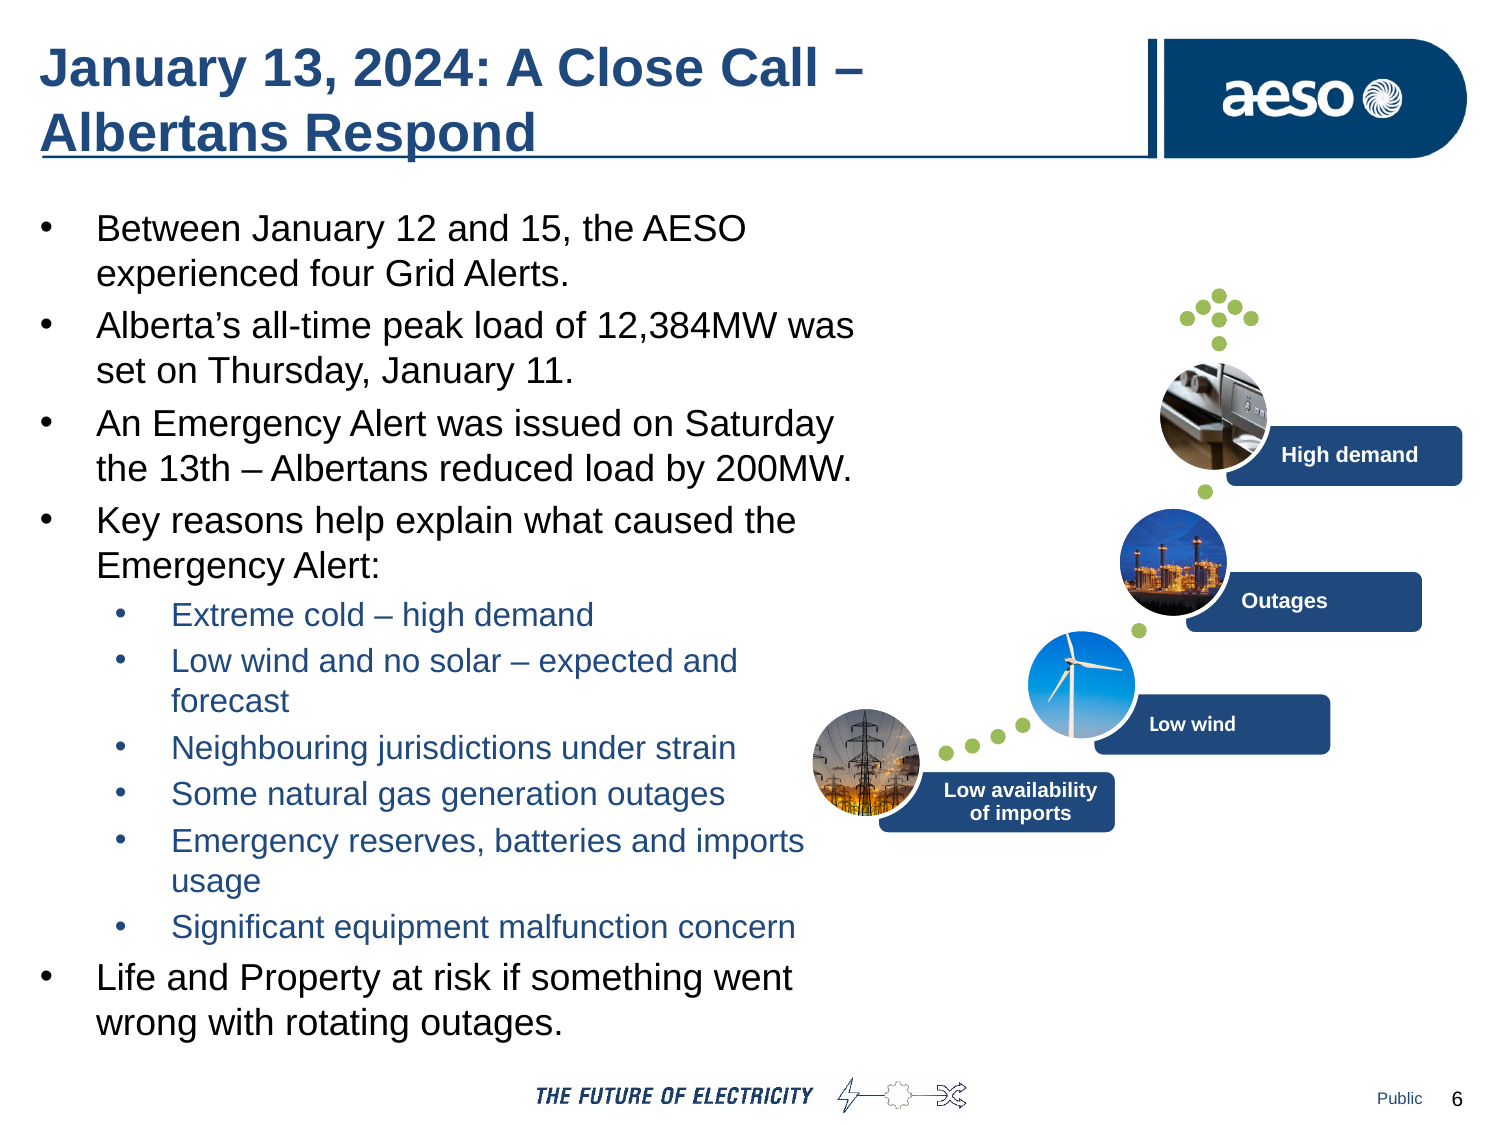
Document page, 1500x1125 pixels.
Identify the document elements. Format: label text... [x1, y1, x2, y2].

list Public [1087, 1062, 1438, 1115]
picture [0, 0, 1500, 188]
picture [533, 1077, 967, 1113]
slide_number 6 [1436, 1077, 1500, 1125]
list Between January 12 and 15, the AESO experienced four Grid Alerts. Alberta’s all-time peak load of 12,384MW was set on Thursday, January 11. An Emergency Alert was issued on Saturday the 13th – Albertans reduced load by 200MW. Key reasons help explain what caused the Emergency Alert: Extreme cold – high demand Low wind and no solar – expected and forecast Neighbouring jurisdictions under strain Some natural gas generation outages Emergency reserves, batteries and imports usage Significant equipment malfunction concern Life and Property at risk if something went wrong with rotating outages. [24, 196, 875, 1075]
title January 13, 2024: A Close Call – Albertans Respond [24, 40, 1125, 154]
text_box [662, 246, 1500, 879]
